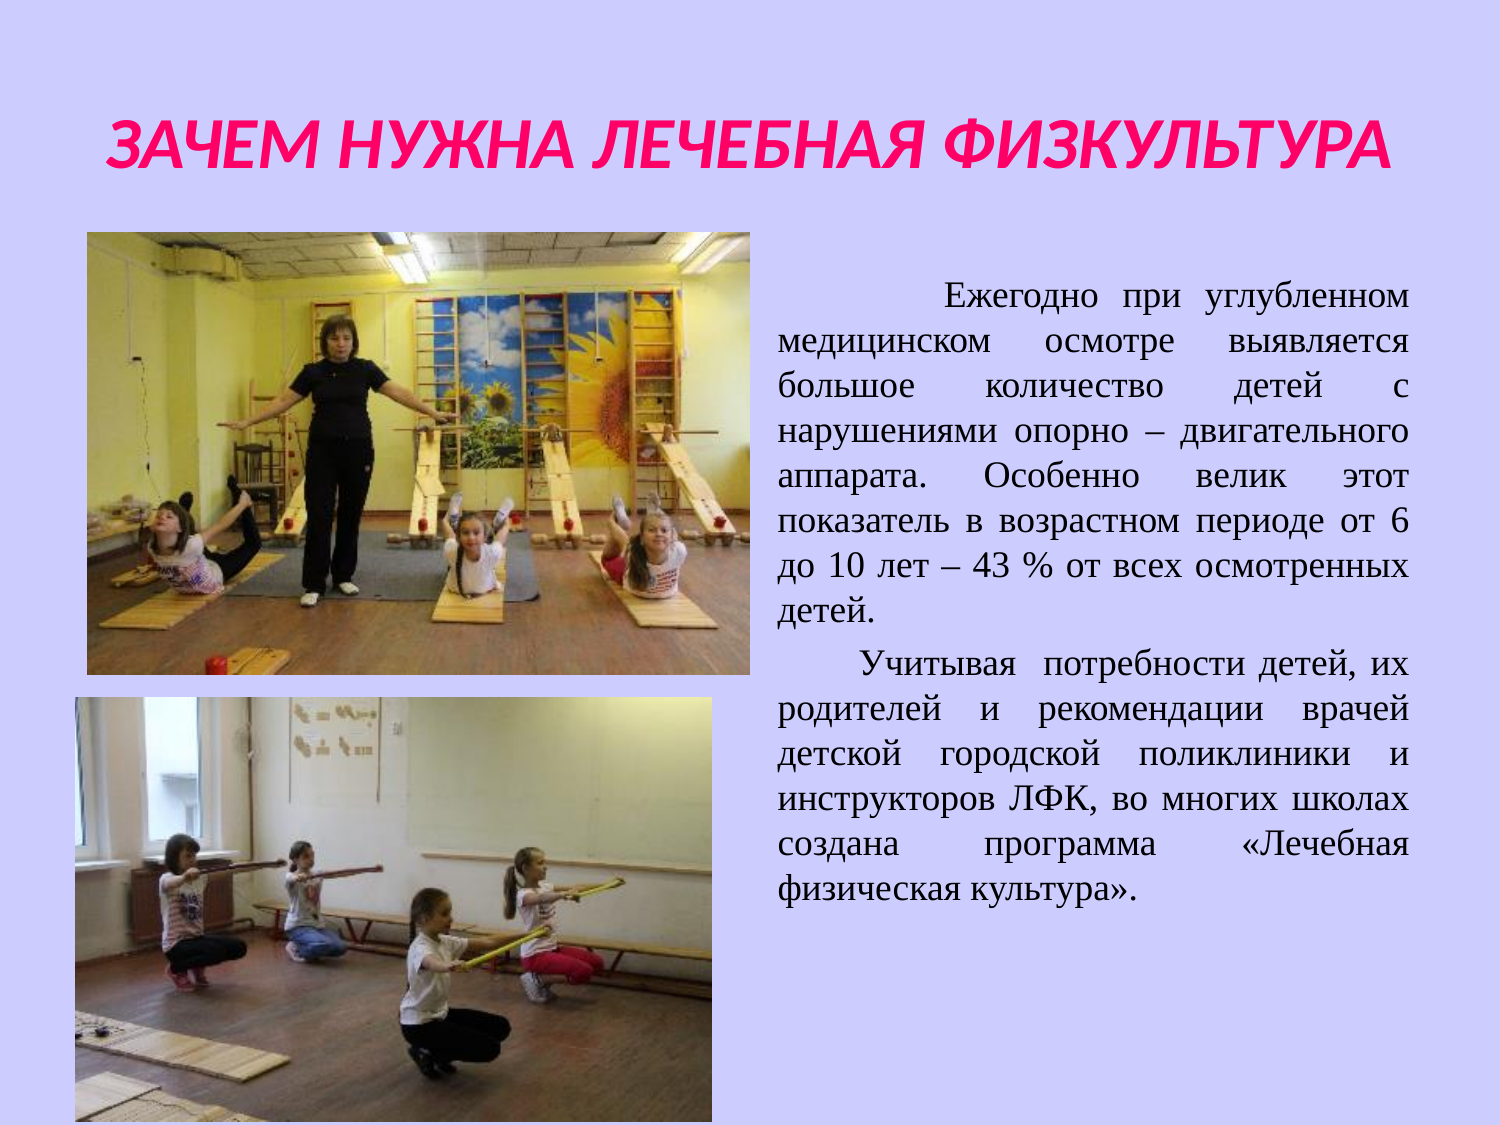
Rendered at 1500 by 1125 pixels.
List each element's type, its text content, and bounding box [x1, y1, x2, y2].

title ЗАЧЕМ НУЖНА ЛЕЧЕБНАЯ ФИЗКУЛЬТУРА [75, 45, 1425, 233]
list Ежегодно при углубленном медицинском осмотре выявляется большое количество детей с нарушениями опорно – двигательного аппарата. Особенно велик этот показатель в возрастном периоде от 6 до 10 лет – 43 % от всех осмотренных детей. Учитывая потребности детей, их родителей и рекомендации врачей детской городской поликлиники и инструкторов ЛФК, во многих школах создана программа «Лечебная физическая культура». [762, 262, 1425, 1005]
picture [74, 697, 712, 1123]
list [87, 232, 751, 675]
